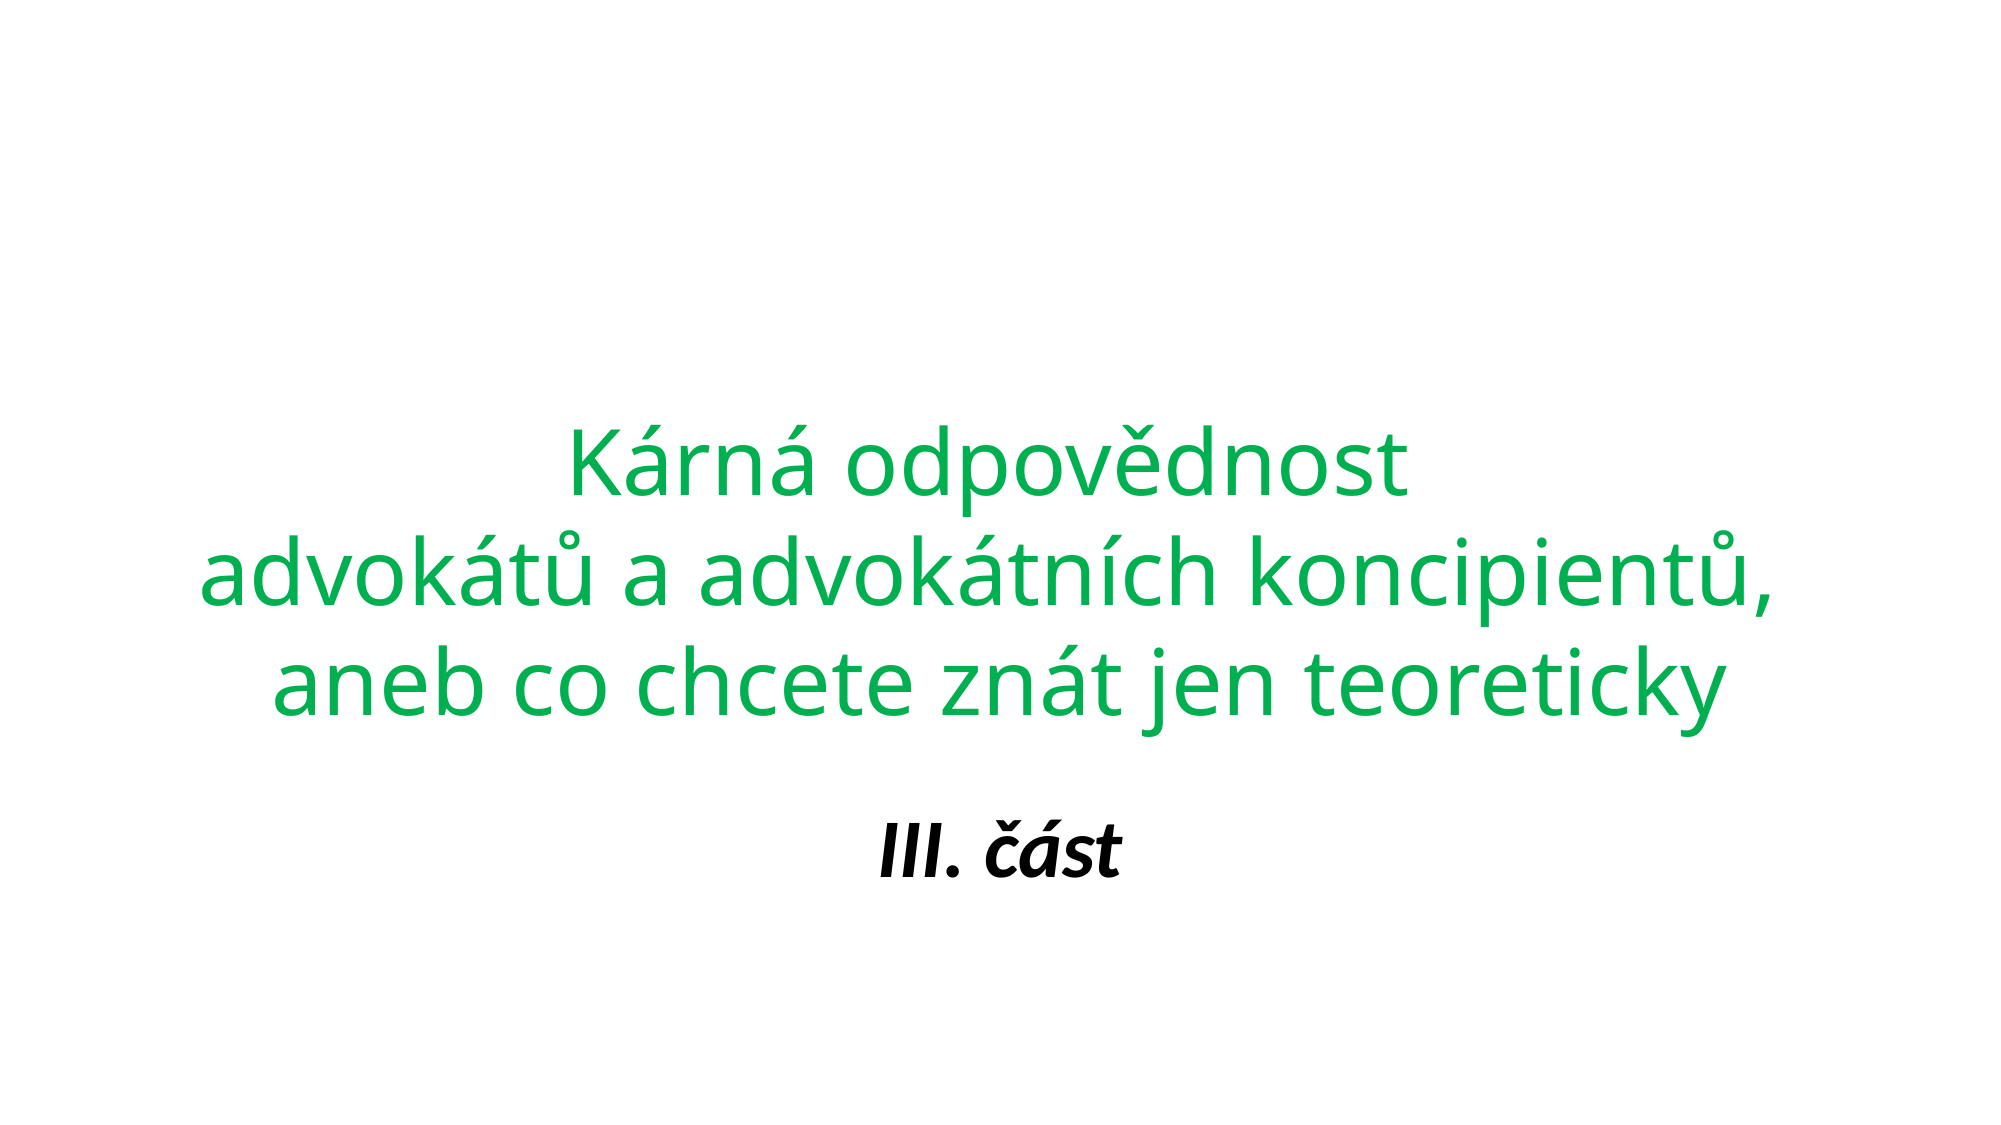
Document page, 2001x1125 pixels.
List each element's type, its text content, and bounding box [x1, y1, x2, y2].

text_box Kárná odpovědnost advokátů a advokátních koncipientů, aneb co chcete znát jen teoreticky III. část [0, 396, 2000, 947]
